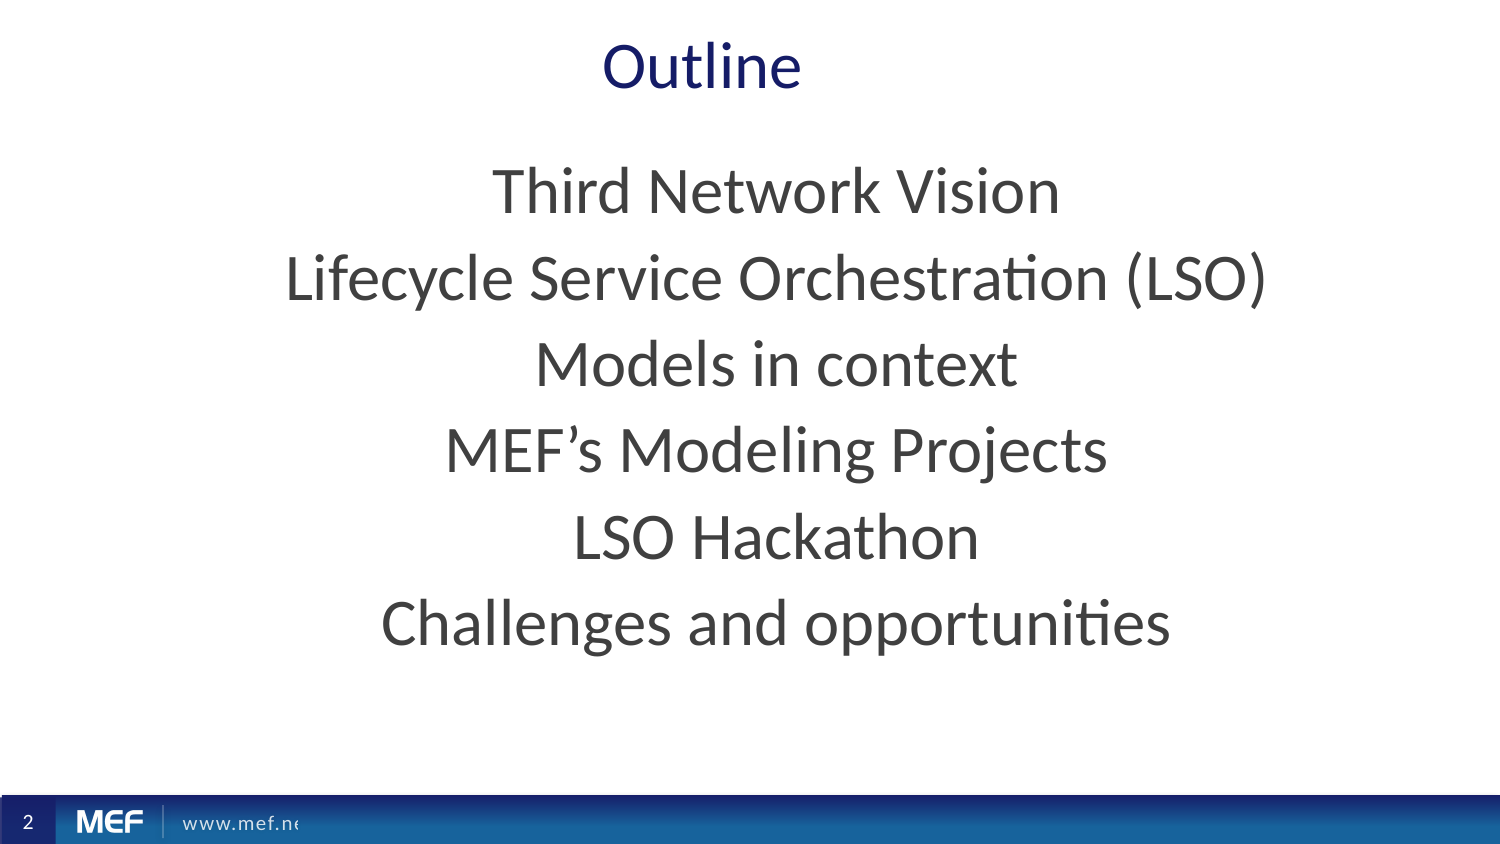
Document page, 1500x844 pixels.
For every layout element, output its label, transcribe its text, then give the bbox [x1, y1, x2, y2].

title Outline [71, 0, 1349, 157]
slide_number 2 [0, 797, 56, 844]
picture [77, 810, 143, 833]
list Third Network Vision Lifecycle Service Orchestration (LSO) Models in context MEF’s Modeling Projects LSO Hackathon Challenges and opportunities [75, 153, 1480, 765]
